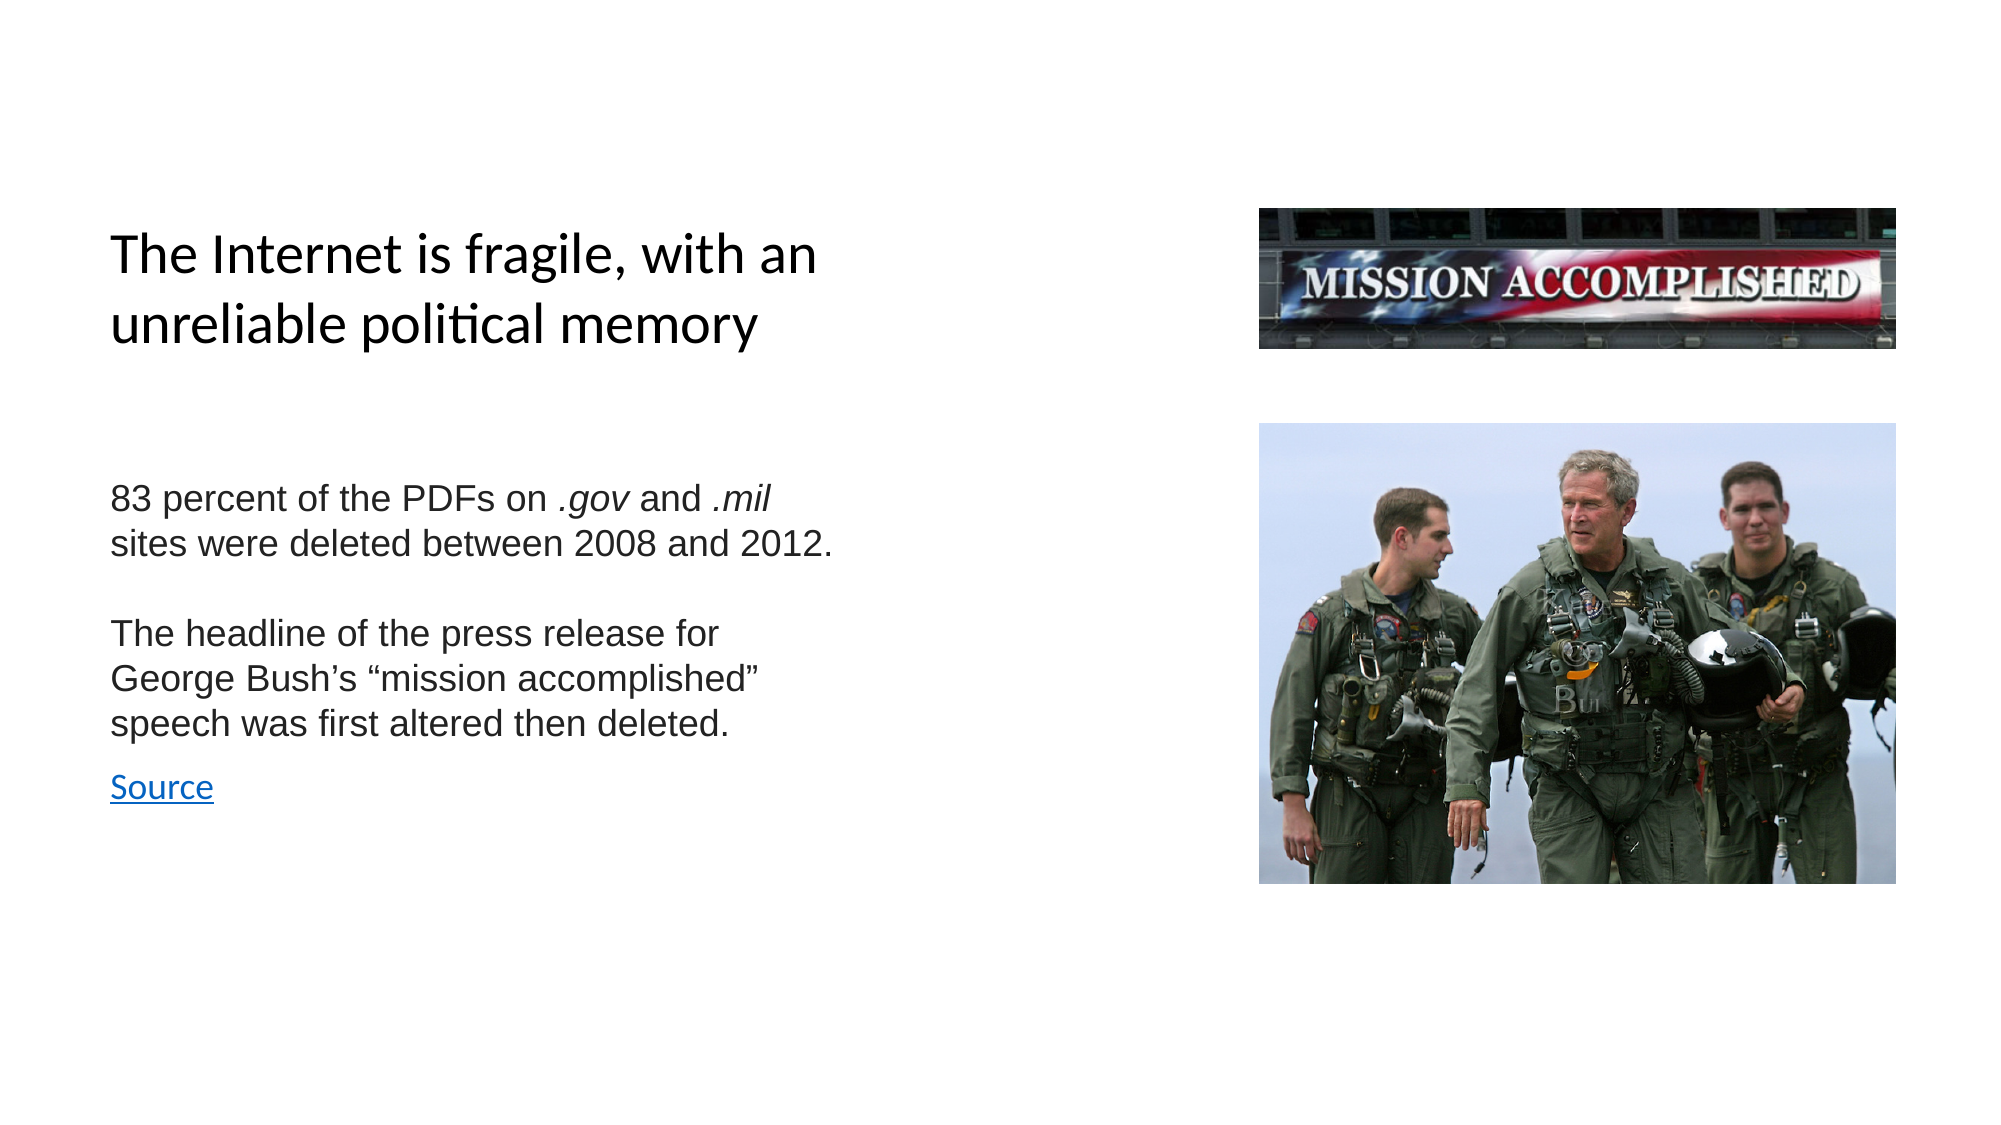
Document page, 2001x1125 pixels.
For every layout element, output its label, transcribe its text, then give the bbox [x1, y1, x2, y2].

text_box Source [95, 754, 233, 815]
picture [1259, 208, 1896, 349]
text_box The Internet is fragile, with an unreliable political memory [95, 208, 844, 363]
picture [1259, 423, 1896, 884]
text_box 83 percent of the PDFs on .gov and .mil sites were deleted between 2008 and 2012. The headline of the press release for George Bush’s “mission accomplished” speech was first altered then deleted. [95, 466, 853, 752]
